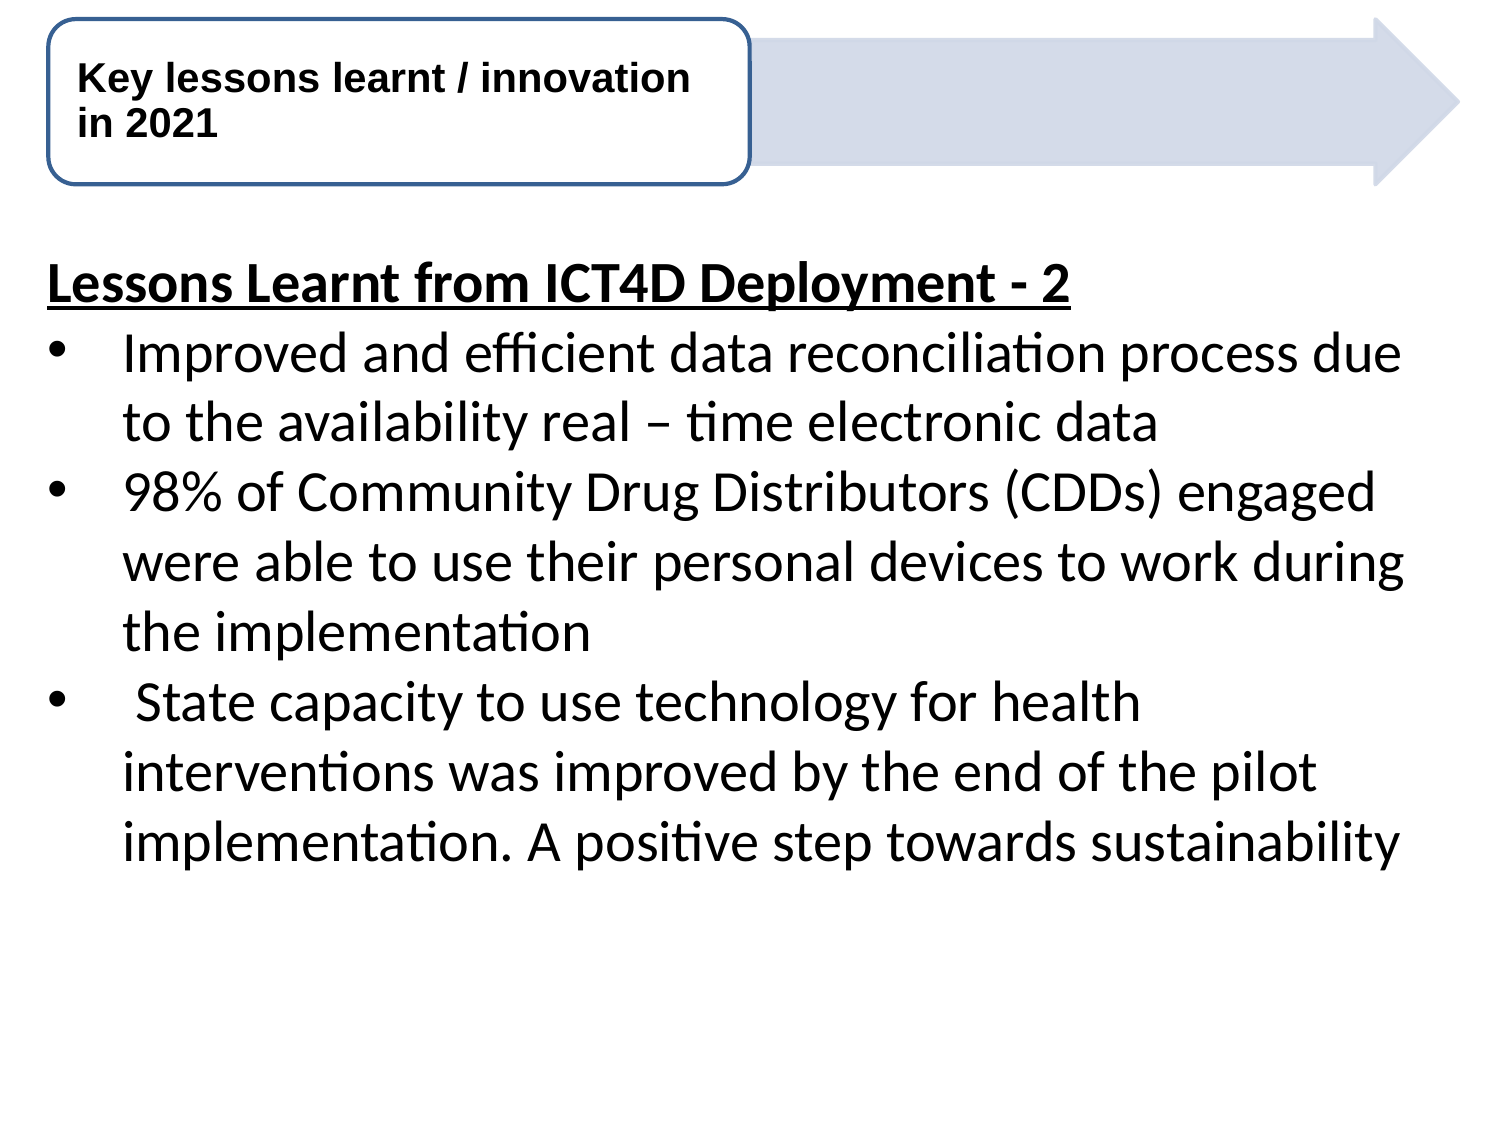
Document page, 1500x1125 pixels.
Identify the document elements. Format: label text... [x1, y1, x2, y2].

text_box Lessons Learnt from ICT4D Deployment - 2 Improved and efficient data reconciliation process due to the availability real – time electronic data 98% of Community Drug Distributors (CDDs) engaged were able to use their personal devices to work during the implementation State capacity to use technology for health interventions was improved by the end of the pilot implementation. A positive step towards sustainability [32, 236, 1459, 881]
text_box [32, 208, 1471, 1109]
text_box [48, 18, 1459, 185]
